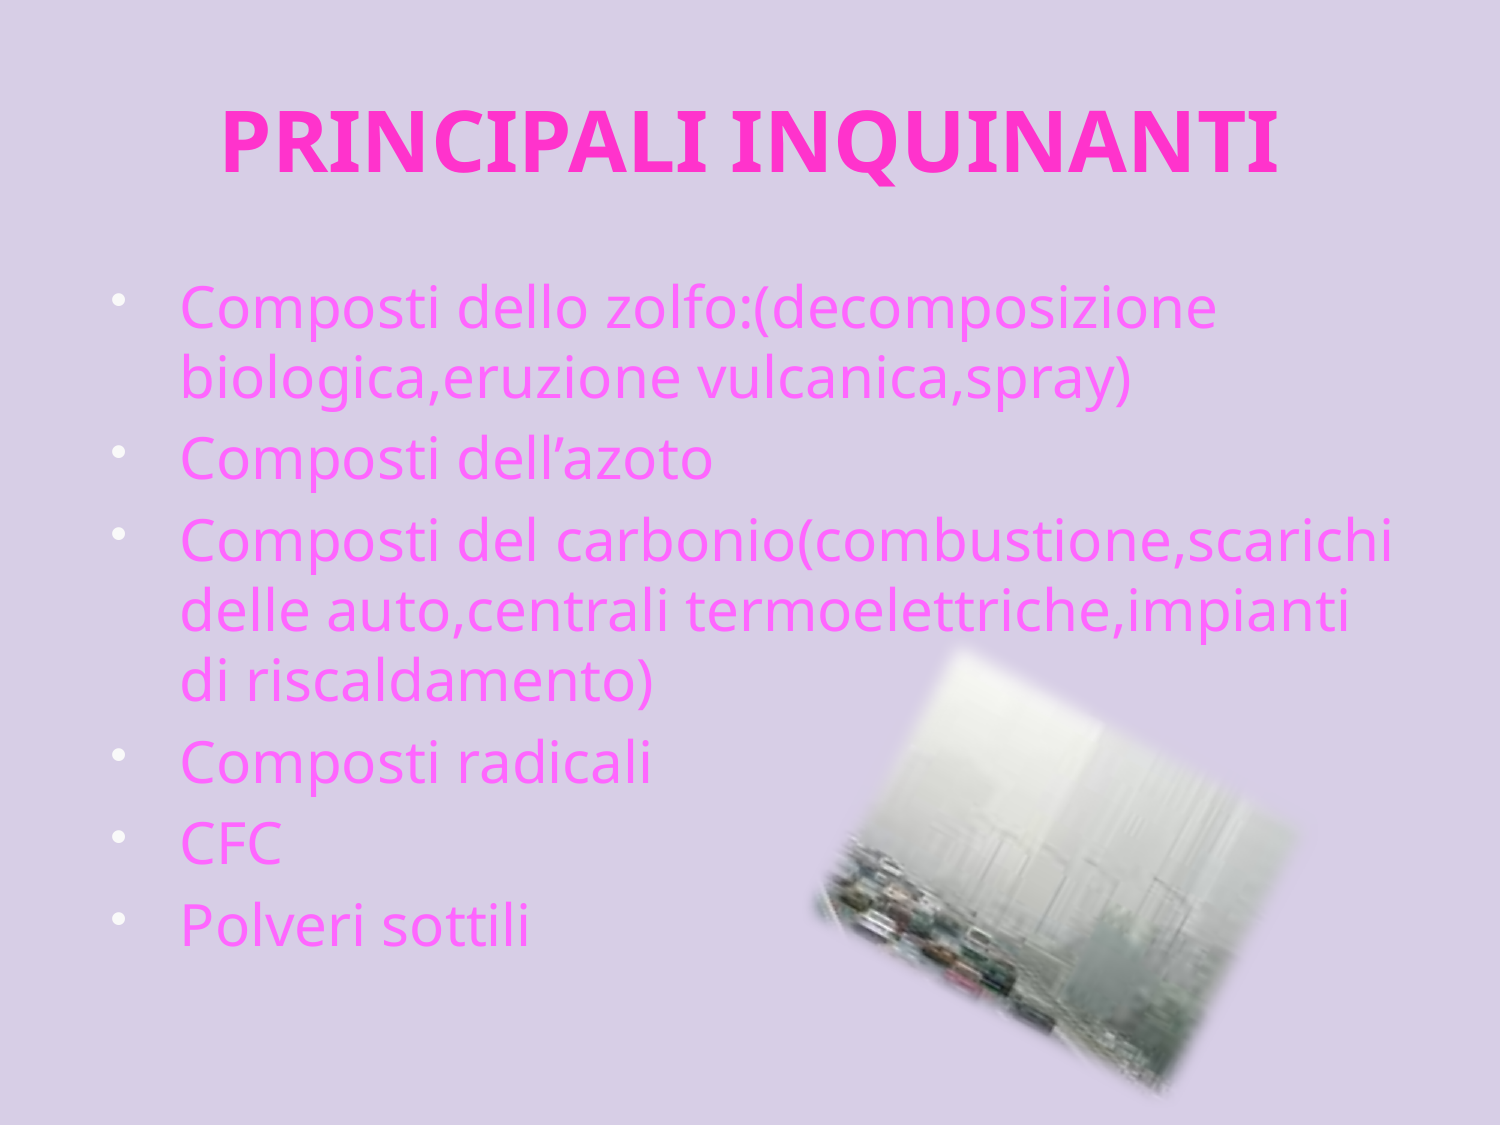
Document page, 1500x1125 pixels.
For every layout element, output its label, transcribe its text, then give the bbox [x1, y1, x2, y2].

picture [836, 665, 1284, 1075]
title PRINCIPALI INQUINANTI [75, 45, 1425, 233]
list Composti dello zolfo:(decomposizione biologica,eruzione vulcanica,spray) Composti dell’azoto Composti del carbonio(combustione,scarichi delle auto,centrali termoelettriche,impianti di riscaldamento) Composti radicali CFC Polveri sottili [75, 262, 1425, 1035]
